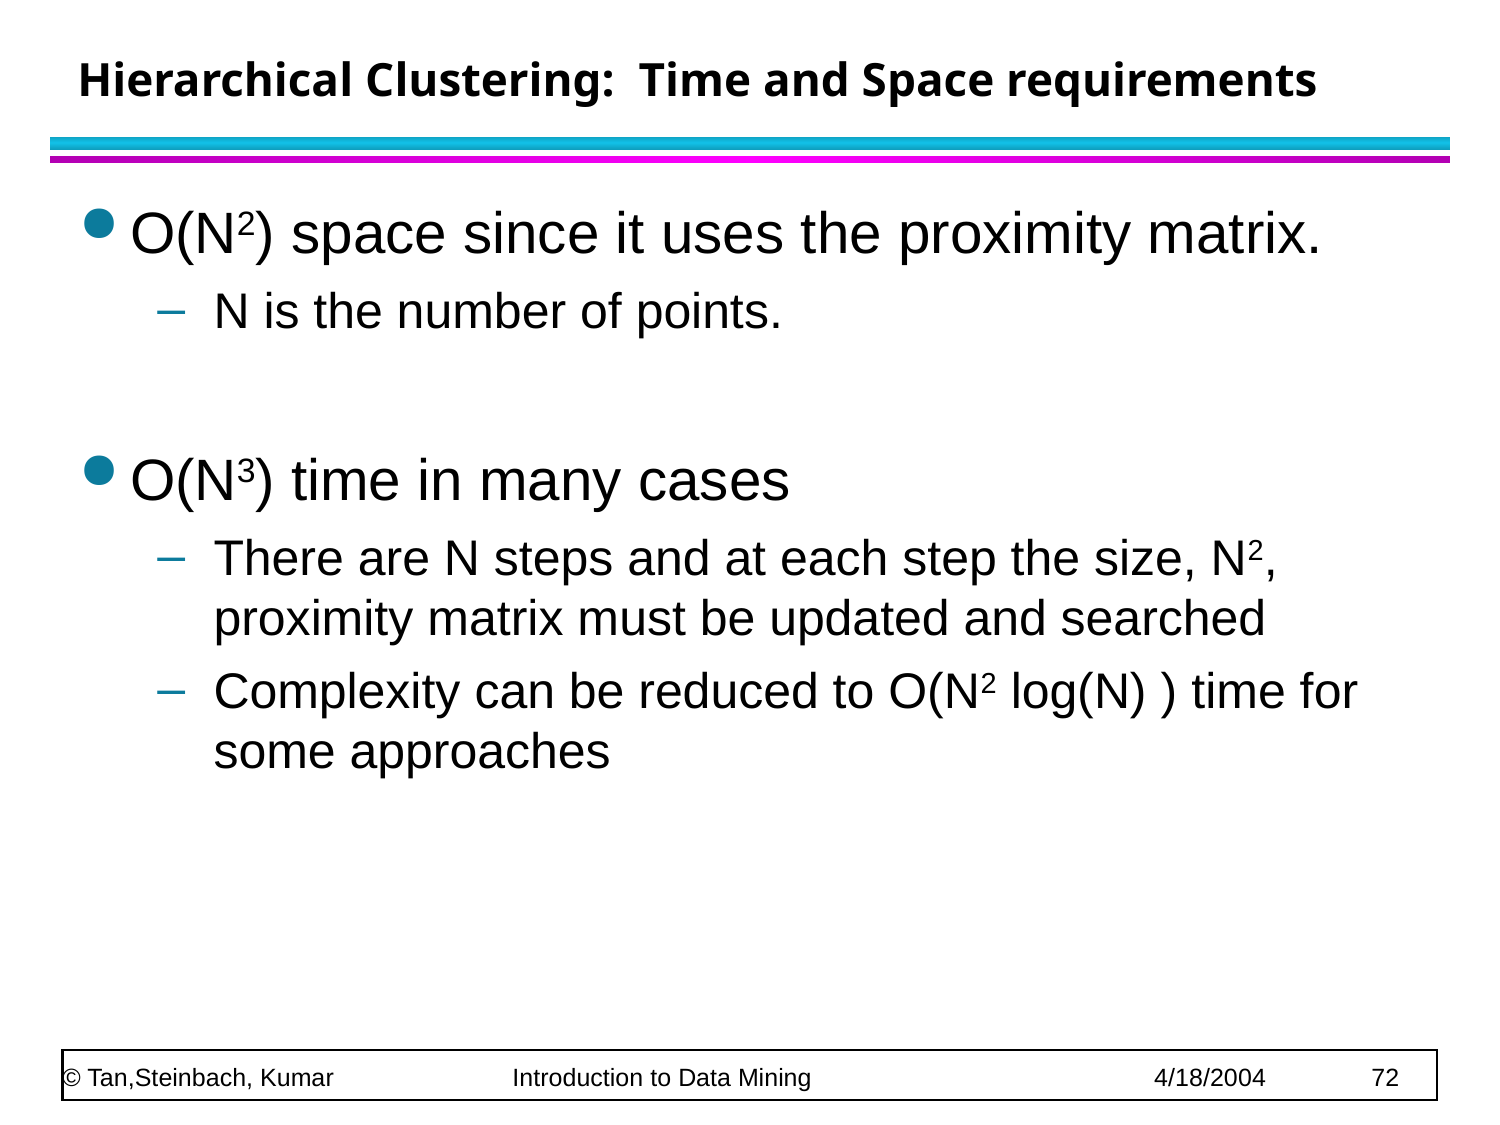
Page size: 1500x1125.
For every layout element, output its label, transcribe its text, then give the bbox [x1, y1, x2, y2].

list O(N2) space since it uses the proximity matrix. N is the number of points. O(N3) time in many cases There are N steps and at each step the size, N2, proximity matrix must be updated and searched Complexity can be reduced to O(N2 log(N) ) time for some approaches [66, 186, 1433, 1038]
title Hierarchical Clustering: Time and Space requirements [61, 24, 1422, 113]
